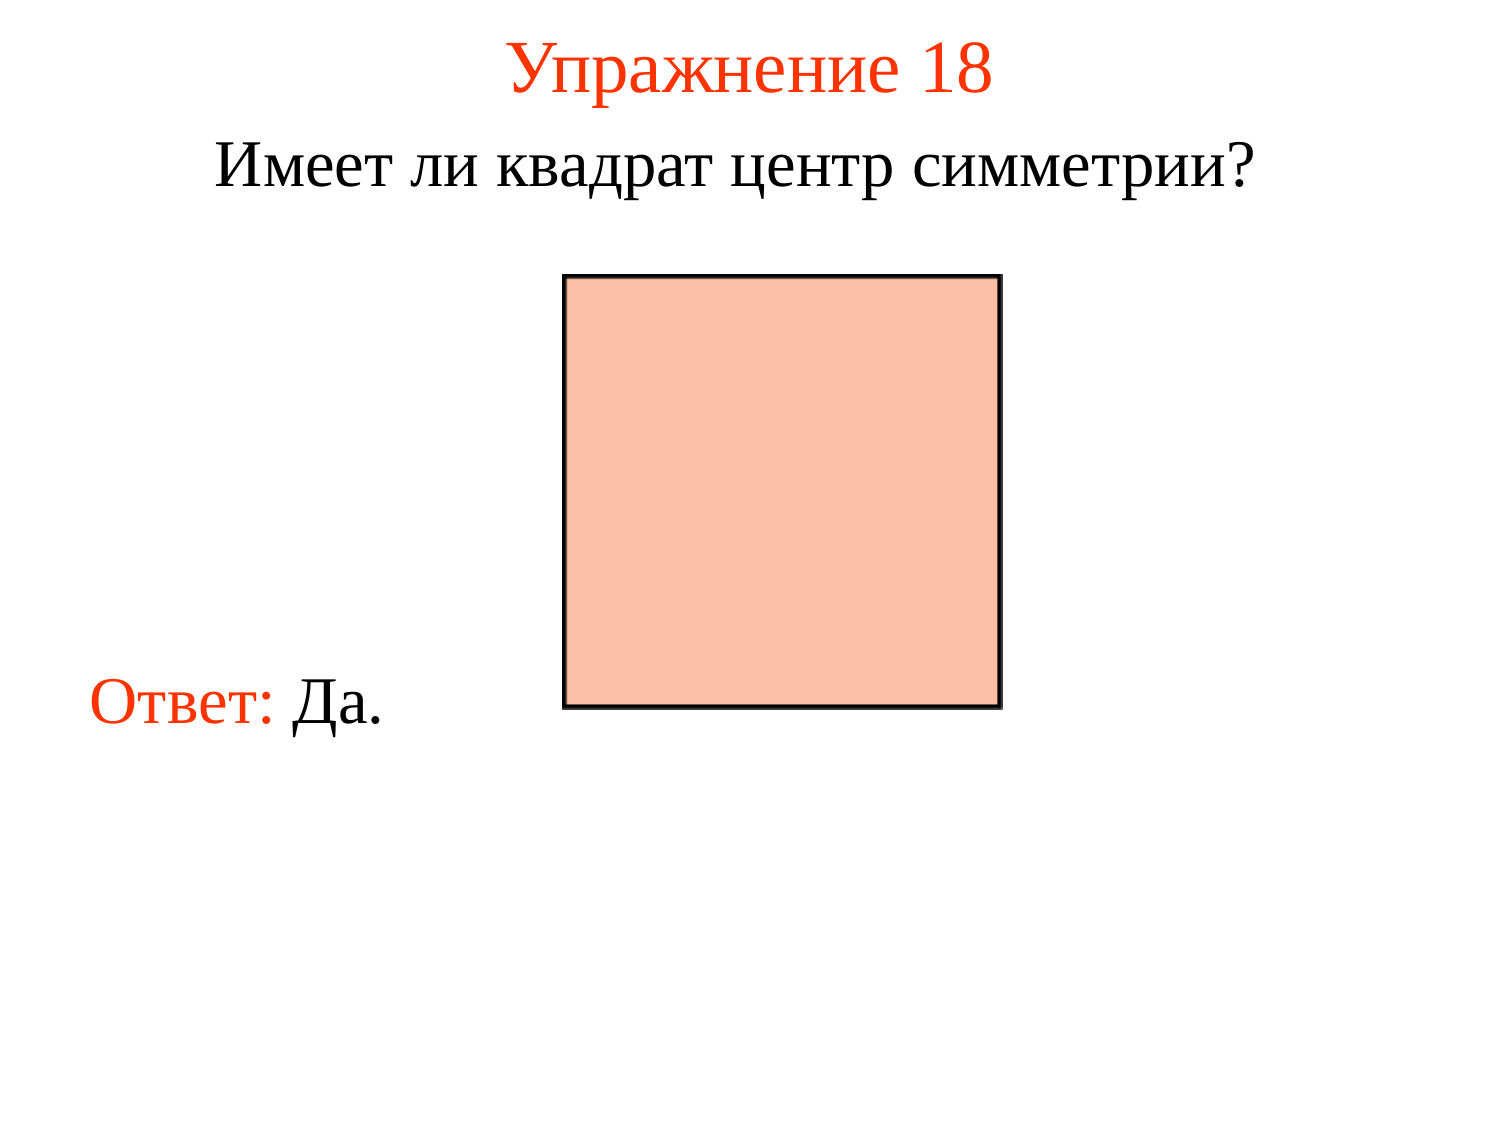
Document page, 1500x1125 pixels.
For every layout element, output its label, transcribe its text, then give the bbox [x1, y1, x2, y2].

text_box Имеет ли квадрат центр симметрии? [49, 112, 1475, 208]
title Упражнение 18 [112, 24, 1388, 100]
text_box Ответ: Да. [74, 649, 1500, 745]
picture [562, 274, 1003, 710]
